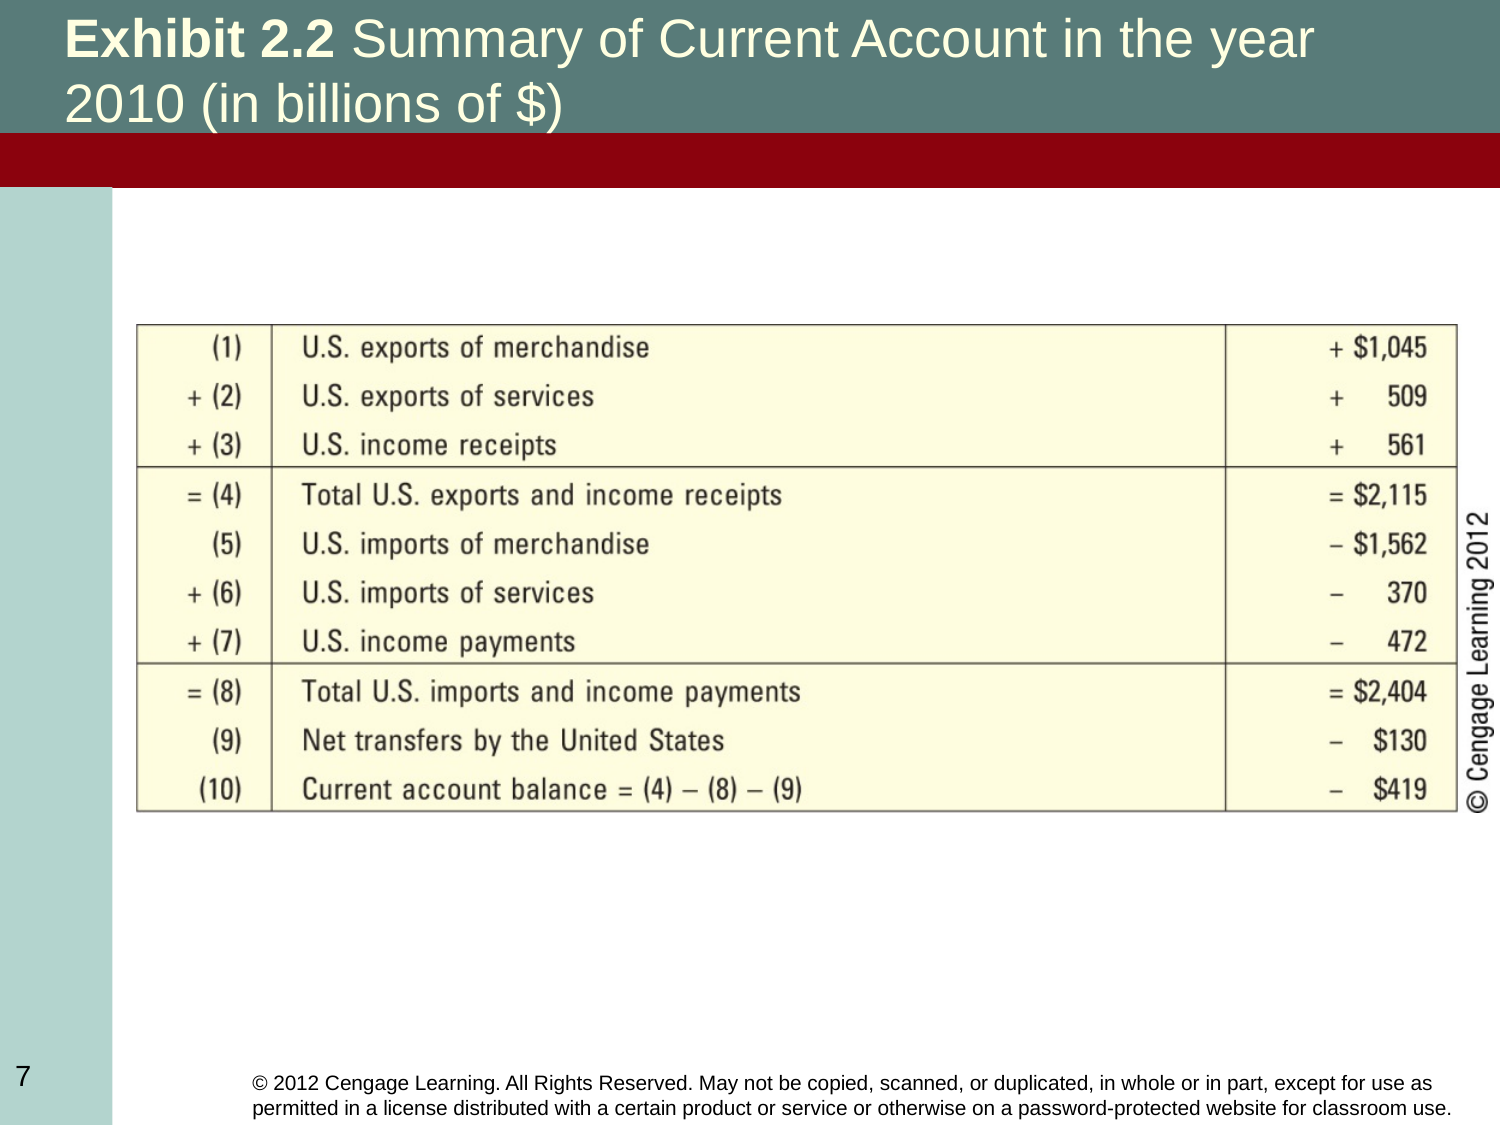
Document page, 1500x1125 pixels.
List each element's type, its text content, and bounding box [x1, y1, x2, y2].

slide_number 7 [0, 1050, 113, 1125]
picture [136, 324, 1494, 813]
picture [0, 0, 1500, 1050]
title Exhibit 2.2 Summary of Current Account in the year 2010 (in billions of $) [50, 0, 1425, 138]
